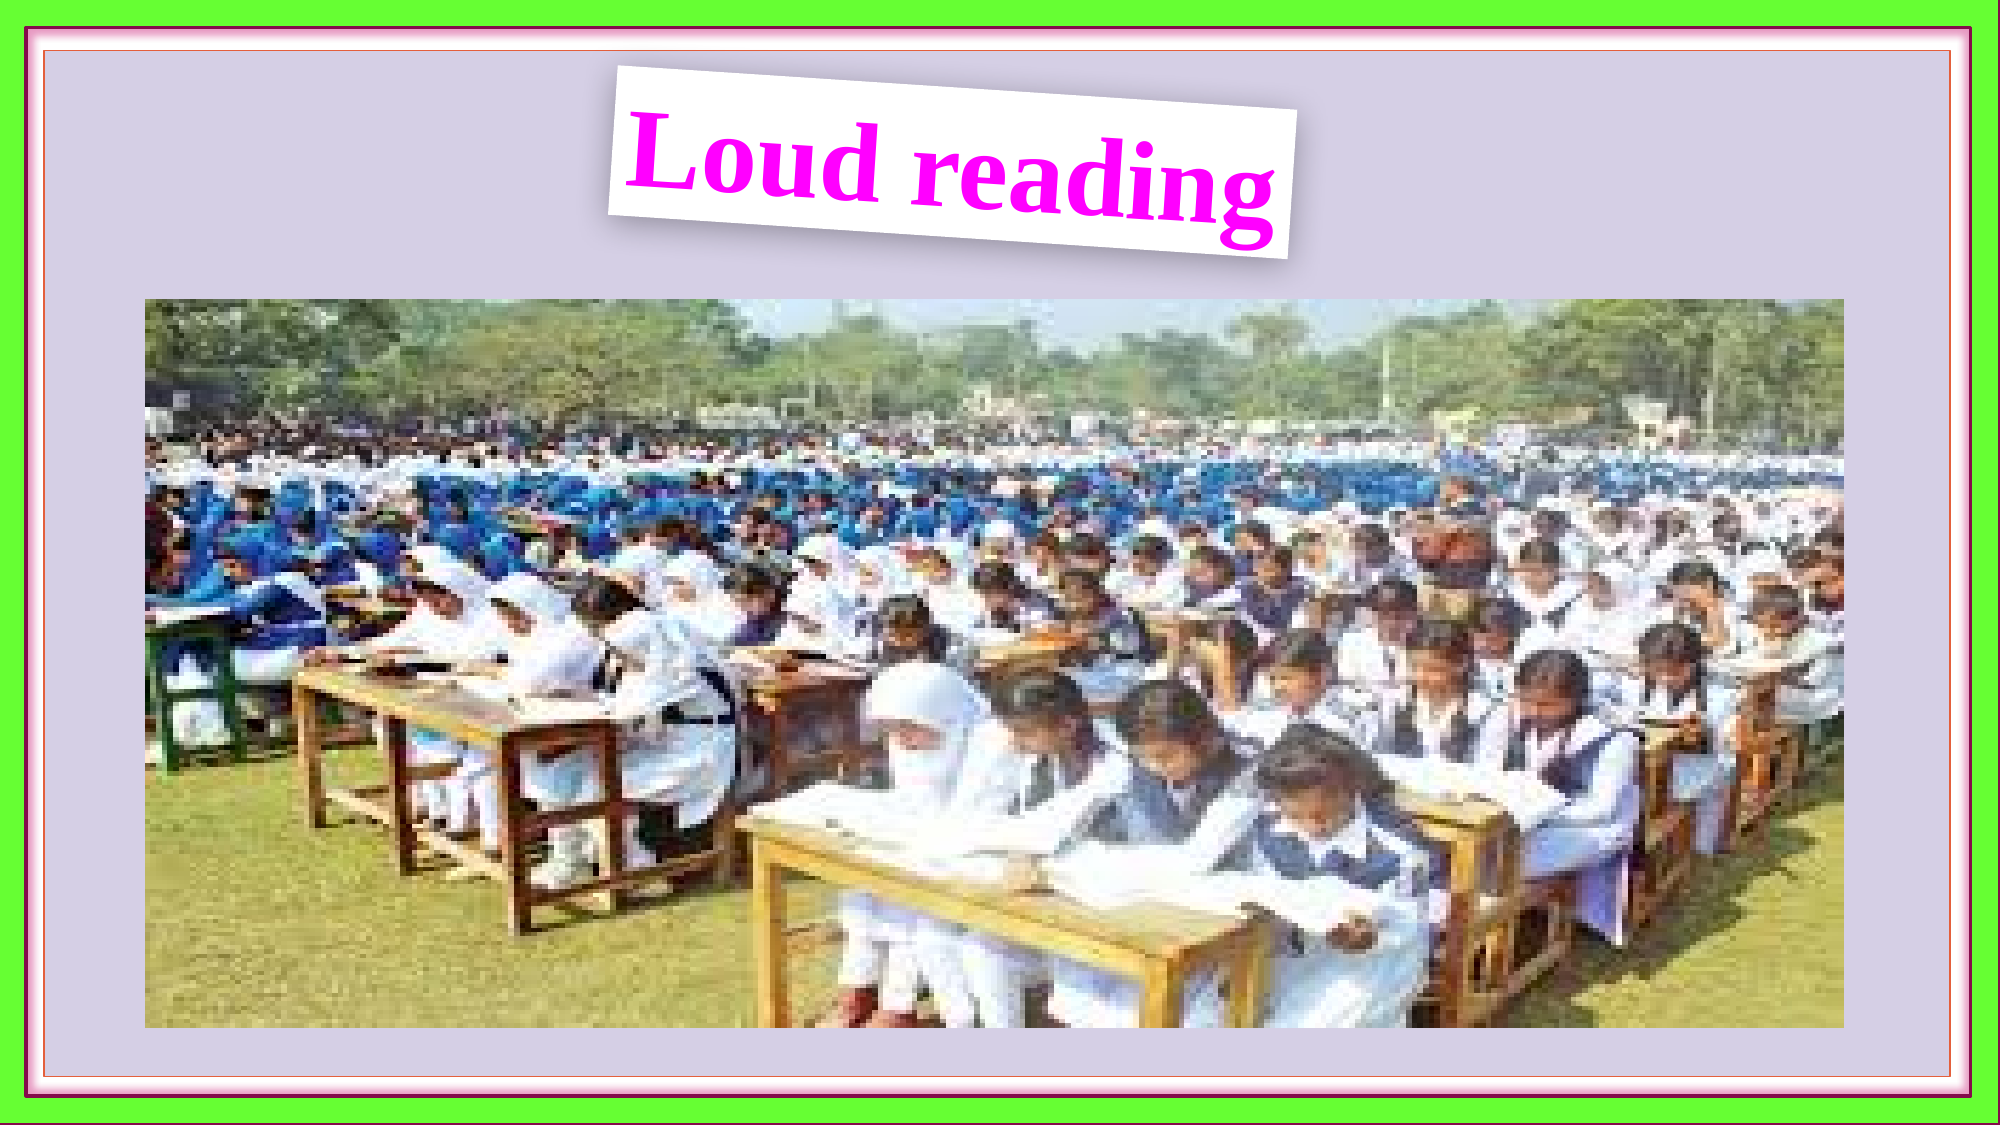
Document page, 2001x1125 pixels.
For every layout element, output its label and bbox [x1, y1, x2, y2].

text_box [0, 0, 2000, 1125]
picture [145, 299, 1844, 1028]
